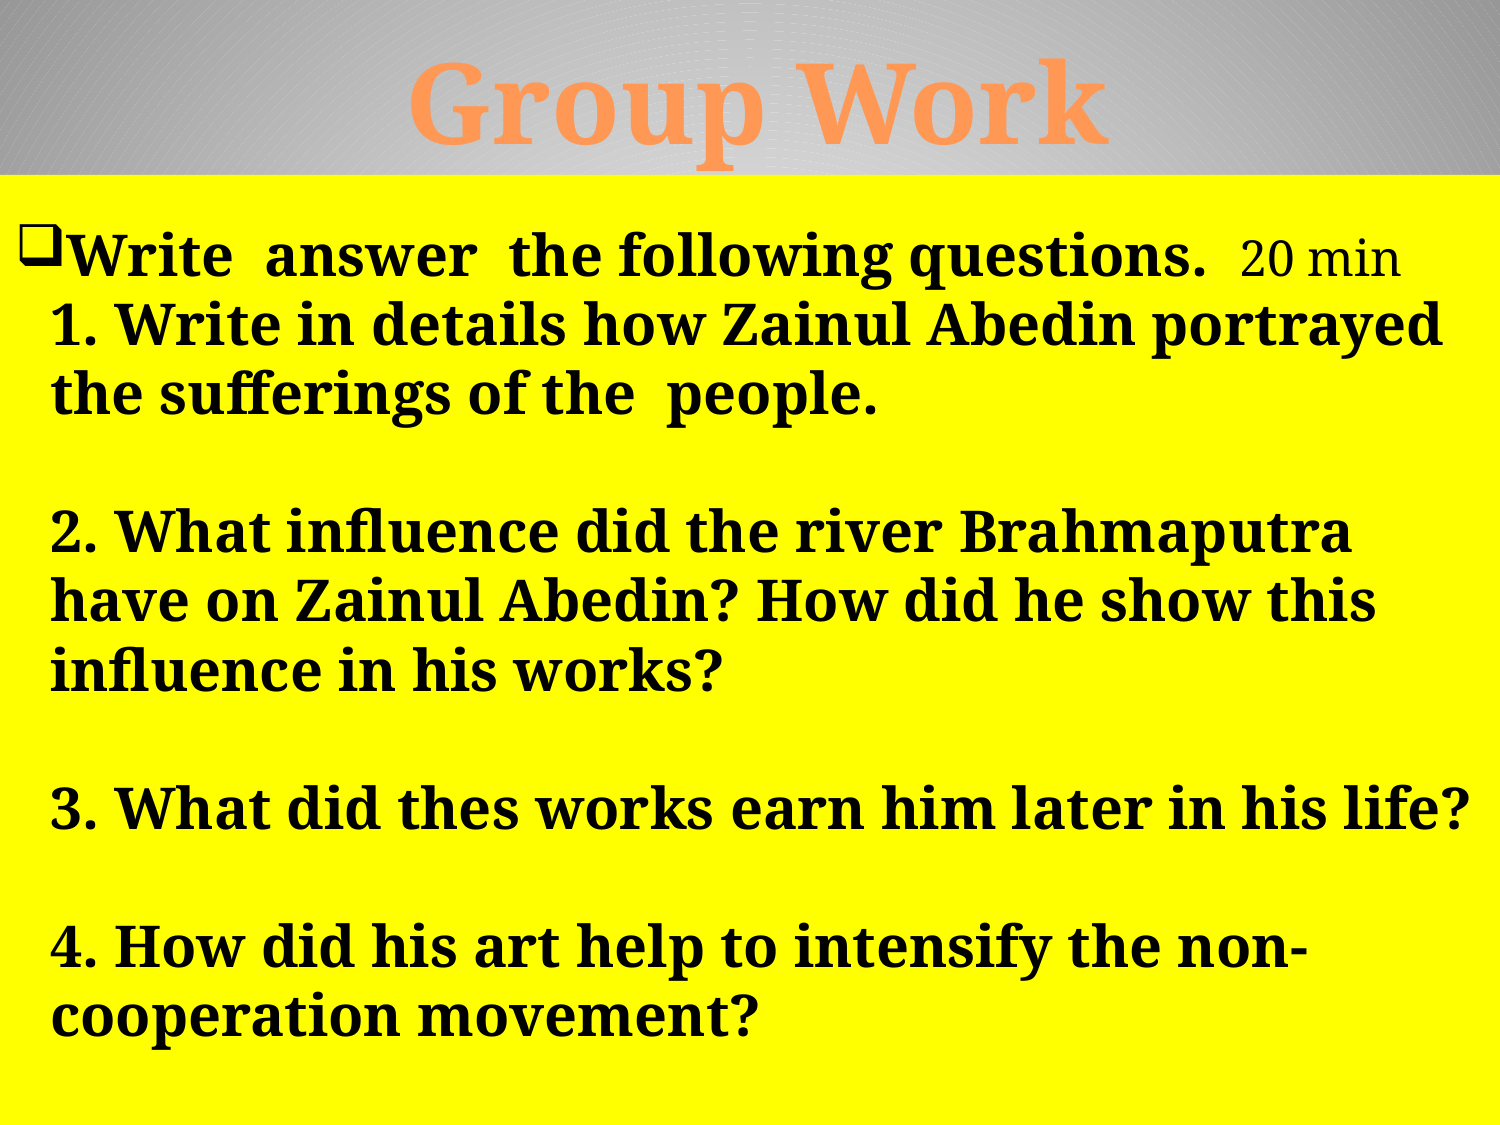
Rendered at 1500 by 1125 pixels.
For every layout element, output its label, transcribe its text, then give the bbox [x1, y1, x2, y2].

text_box Group Work [390, 24, 1125, 175]
title Write answer the following questions. 20 min 1. Write in details how Zainul Abedin portrayed the sufferings of the people. 2. What influence did the river Brahmaputra have on Zainul Abedin? How did he show this influence in his works? 3. What did thes works earn him later in his life? 4. How did his art help to intensify the non-cooperation movement? [0, 174, 1500, 1125]
